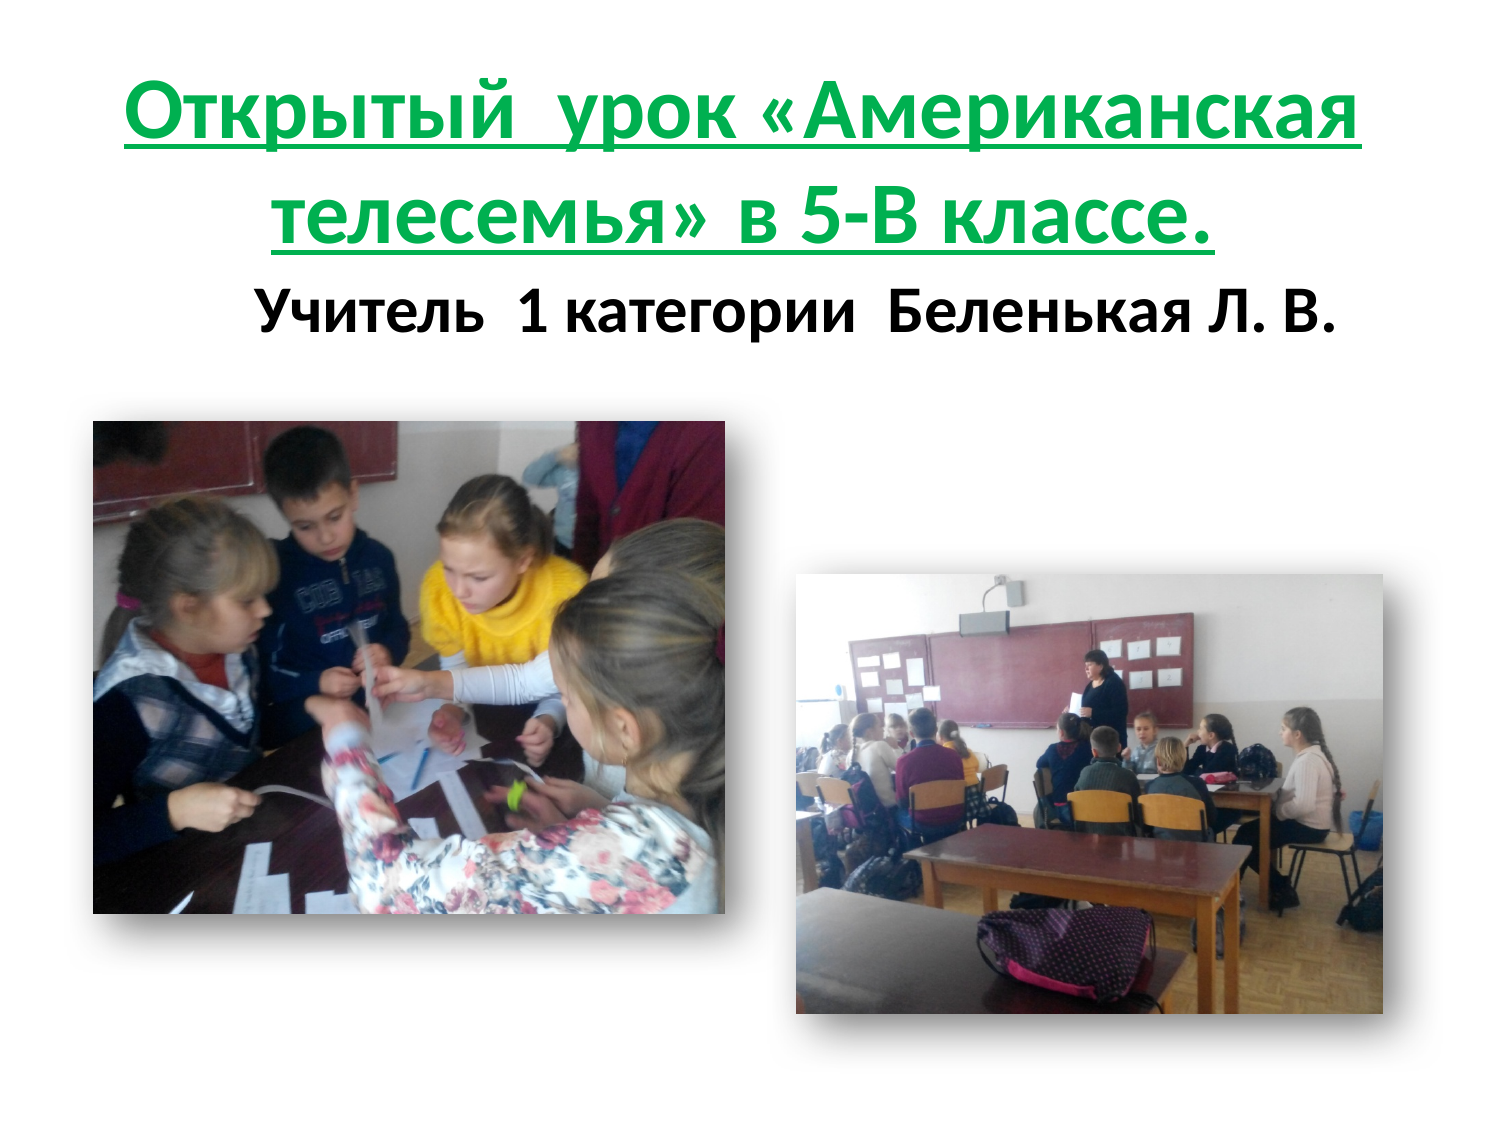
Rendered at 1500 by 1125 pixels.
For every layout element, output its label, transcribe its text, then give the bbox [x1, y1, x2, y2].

picture [796, 573, 1383, 1014]
subtitle Учитель 1 категории Беленькая Л. В. [234, 257, 1360, 546]
picture [93, 421, 725, 915]
title Открытый урок «Американская телесемья» в 5-В классе. [105, 35, 1381, 277]
